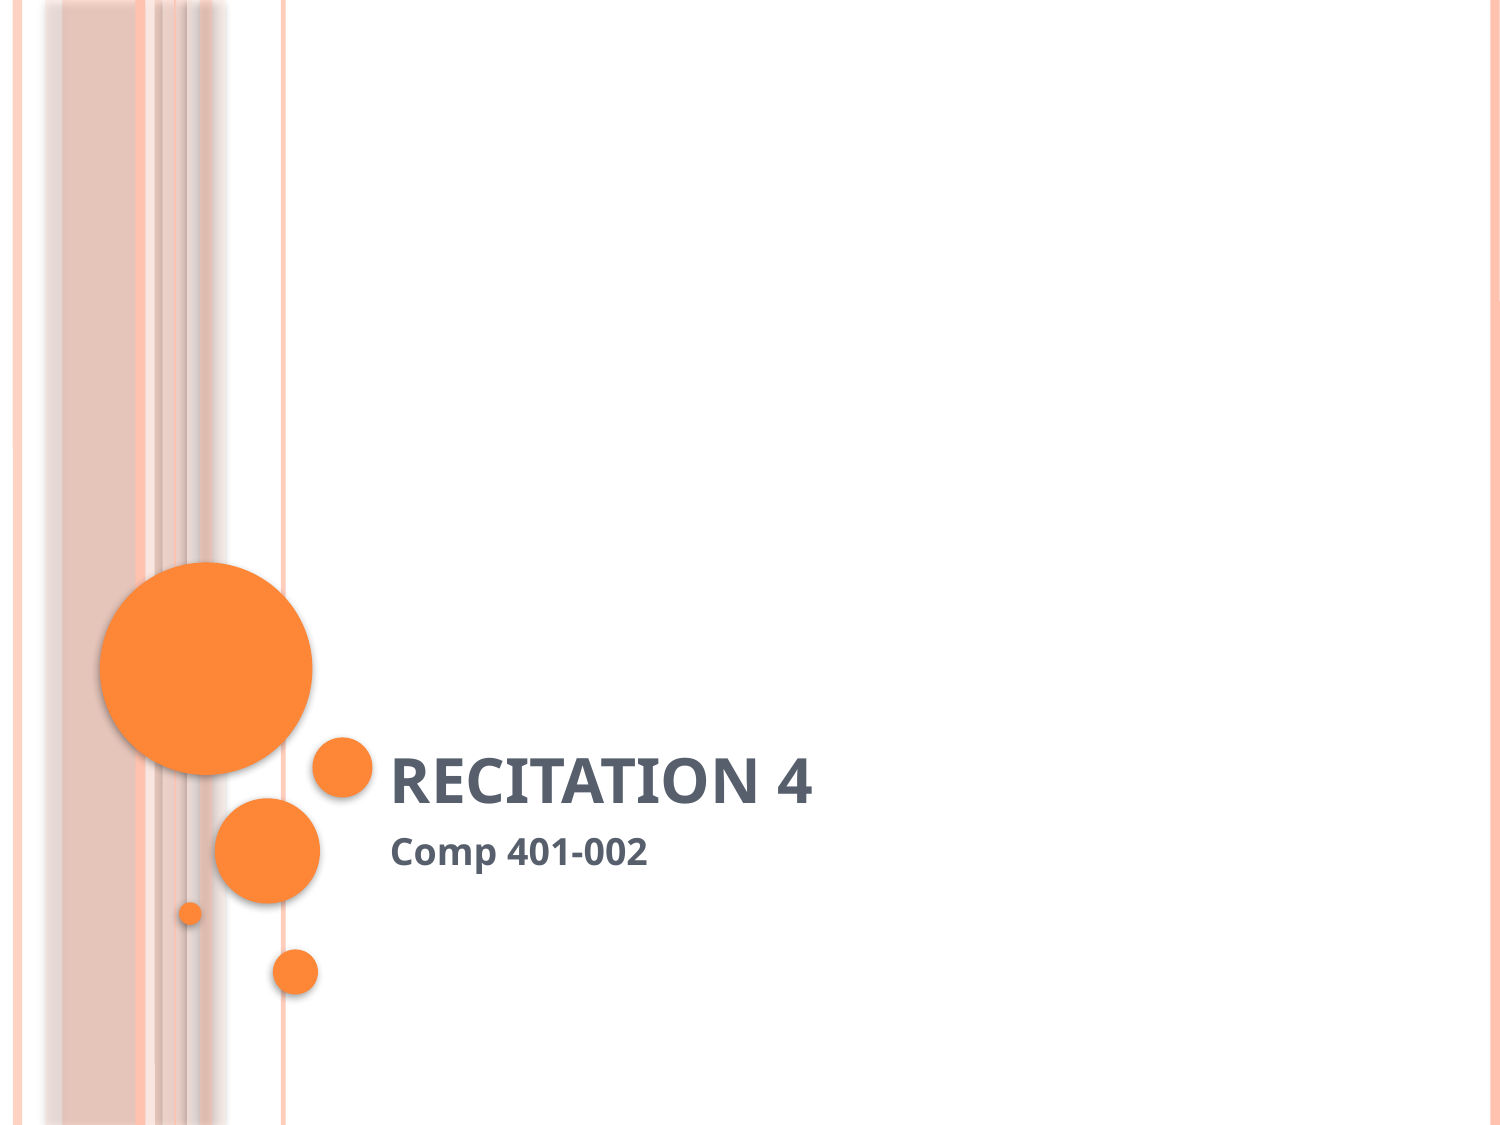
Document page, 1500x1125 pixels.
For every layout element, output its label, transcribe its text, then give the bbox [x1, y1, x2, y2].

title Recitation 4 [375, 512, 1388, 820]
subtitle Comp 401-002 [375, 820, 1388, 1046]
